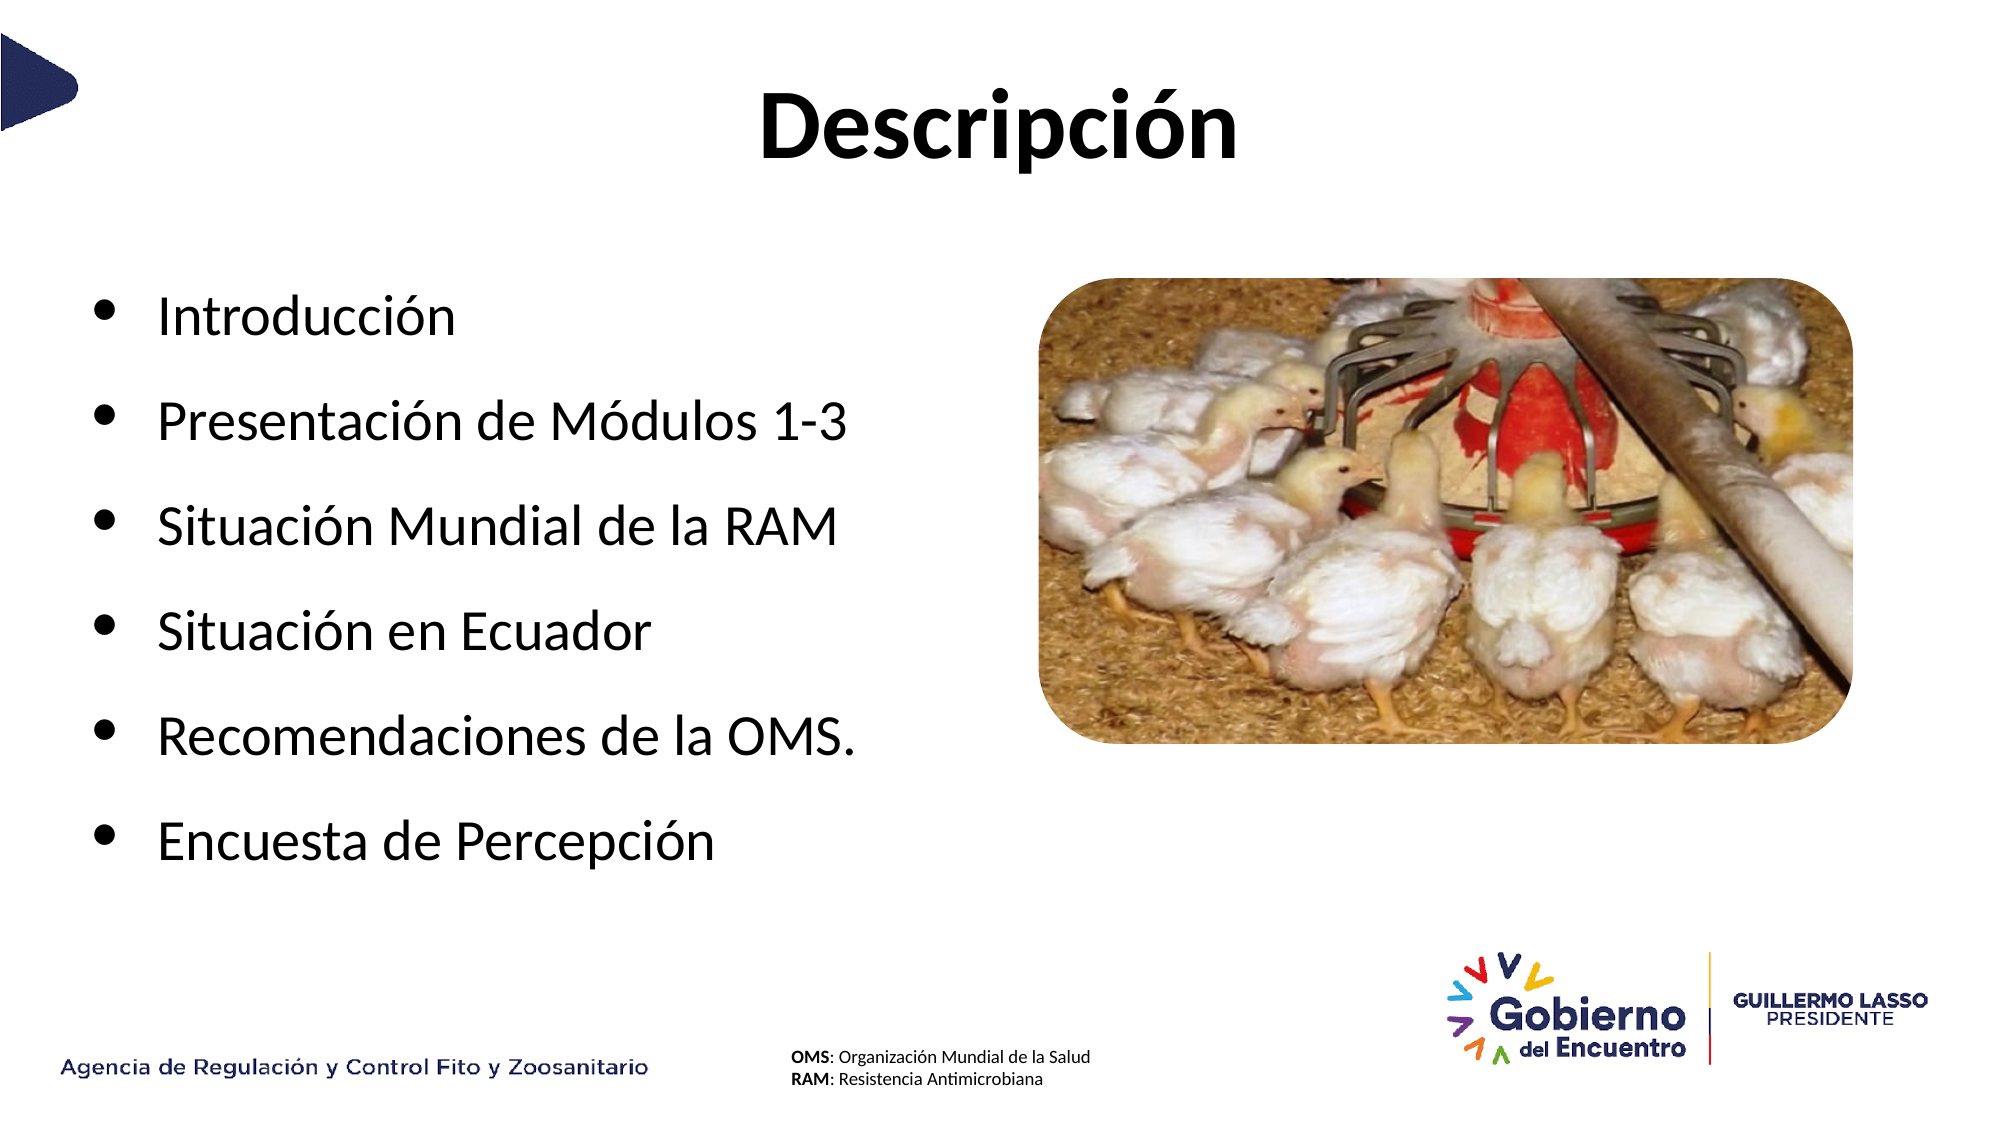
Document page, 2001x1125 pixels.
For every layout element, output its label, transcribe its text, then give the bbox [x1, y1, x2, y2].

picture [0, 0, 2001, 1125]
title Descripción [137, 17, 1863, 235]
text_box OMS: Organización Mundial de la Salud RAM: Resistencia Antimicrobiana [776, 1036, 1110, 1097]
list Introducción Presentación de Módulos 1-3 Situación Mundial de la RAM Situación en Ecuador Recomendaciones de la OMS. Encuesta de Percepción [67, 234, 947, 985]
